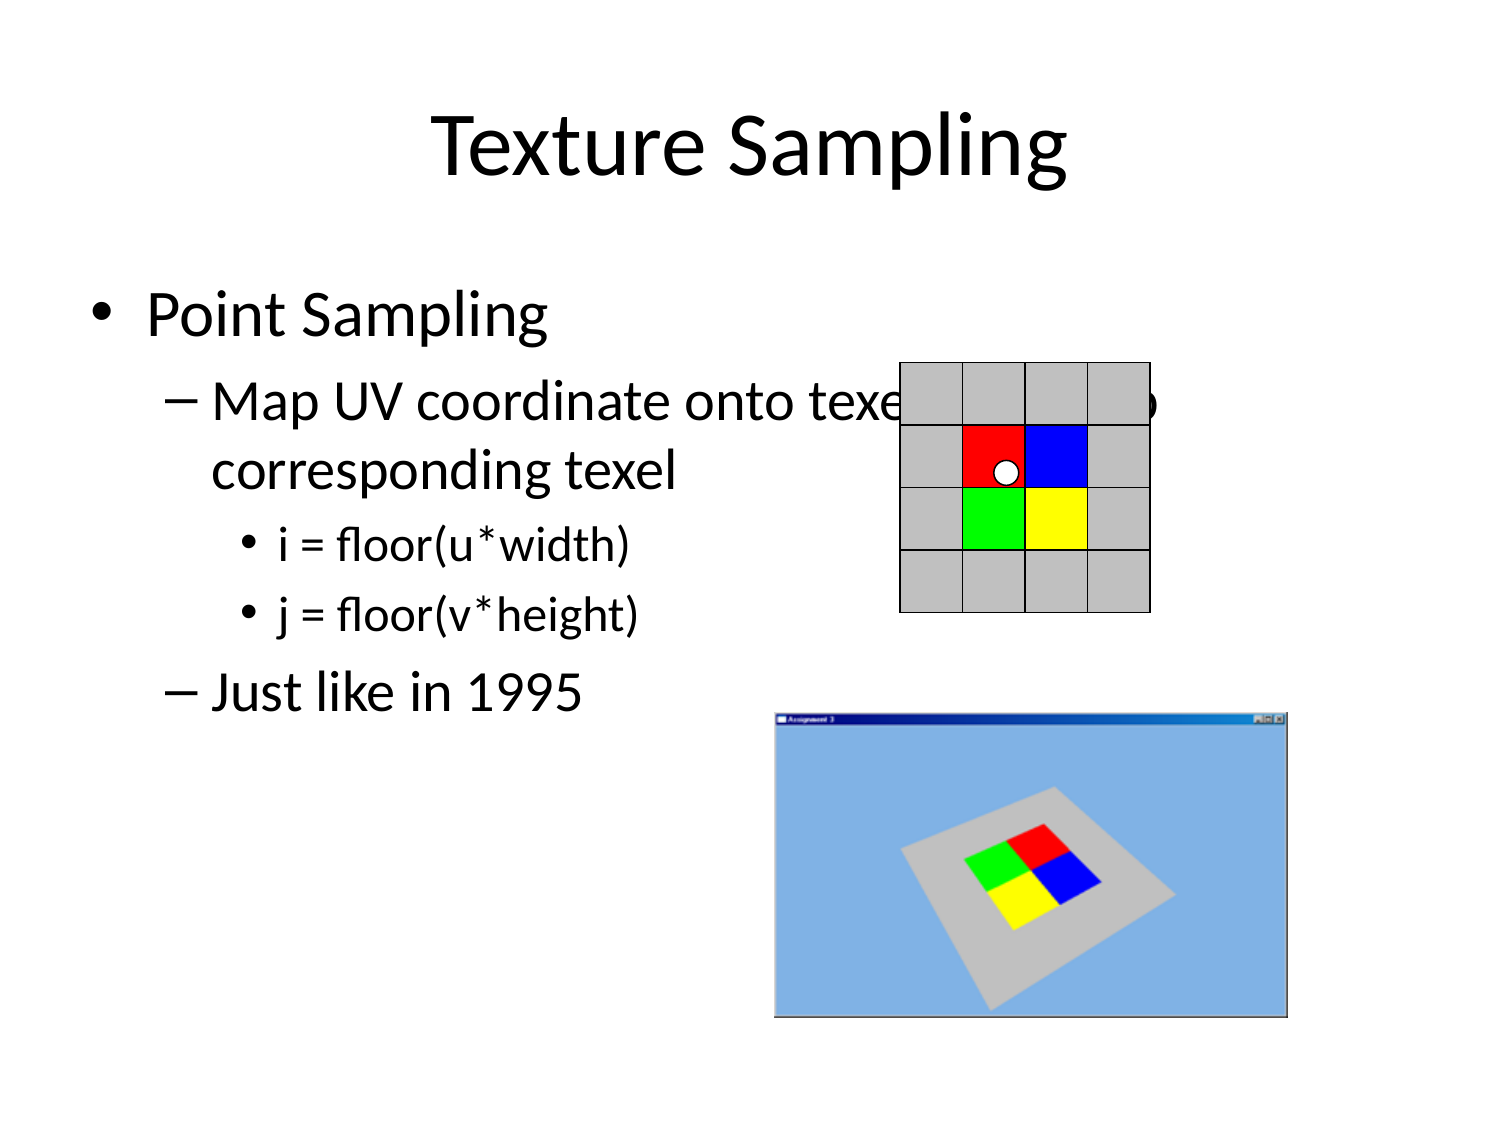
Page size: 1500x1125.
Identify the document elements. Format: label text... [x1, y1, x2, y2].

text_box [962, 362, 1024, 424]
list Point Sampling Map UV coordinate onto texel grid, grab corresponding texel i = floor(u*width) j = floor(v*height) Just like in 1995 [75, 262, 1425, 1005]
picture [774, 712, 1288, 1018]
text_box [899, 362, 962, 424]
text_box [1087, 362, 1150, 424]
text_box [962, 487, 1024, 549]
text_box [1087, 549, 1150, 613]
text_box [993, 460, 1019, 486]
text_box [1024, 487, 1087, 549]
text_box [962, 424, 1024, 487]
text_box [1024, 424, 1087, 487]
text_box [1087, 424, 1150, 487]
text_box [1024, 362, 1087, 424]
text_box [1024, 549, 1087, 613]
text_box [962, 549, 1024, 613]
text_box [899, 424, 962, 487]
text_box [899, 487, 962, 549]
title Texture Sampling [75, 45, 1425, 233]
text_box [899, 549, 962, 613]
text_box [1087, 487, 1150, 549]
